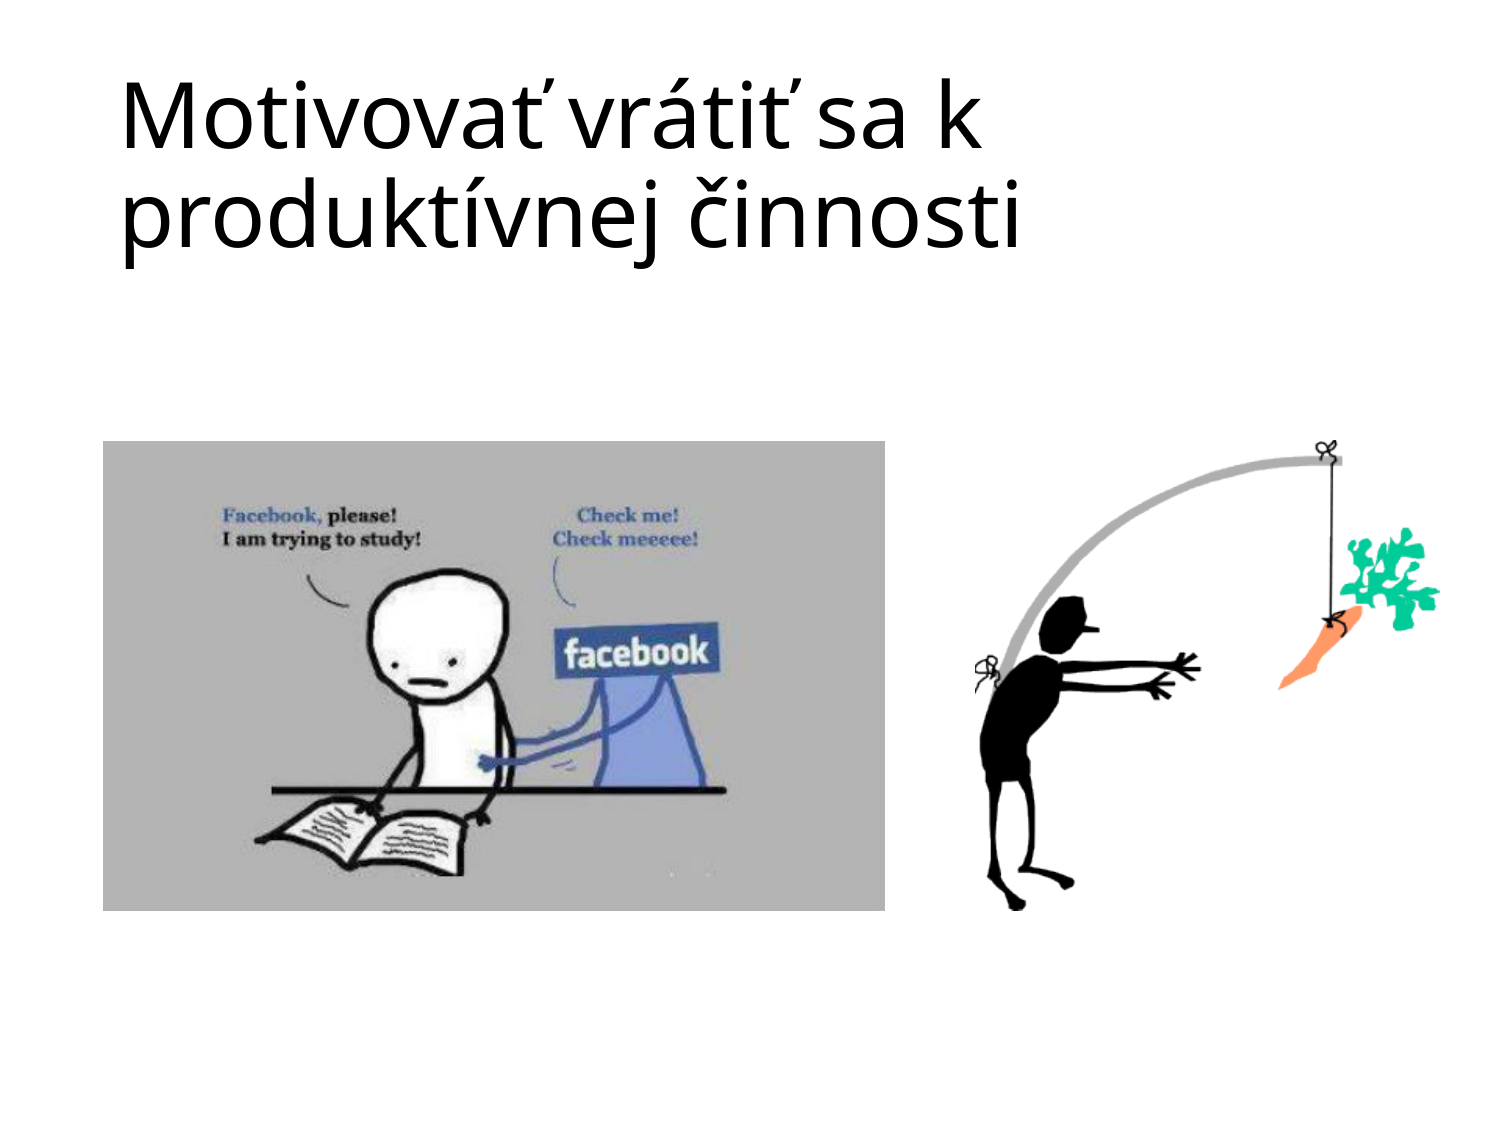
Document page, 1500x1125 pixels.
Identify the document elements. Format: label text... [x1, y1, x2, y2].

title Motivovať vrátiť sa k produktívnej činnosti [103, 59, 1397, 278]
picture [975, 440, 1440, 911]
picture [103, 441, 885, 911]
